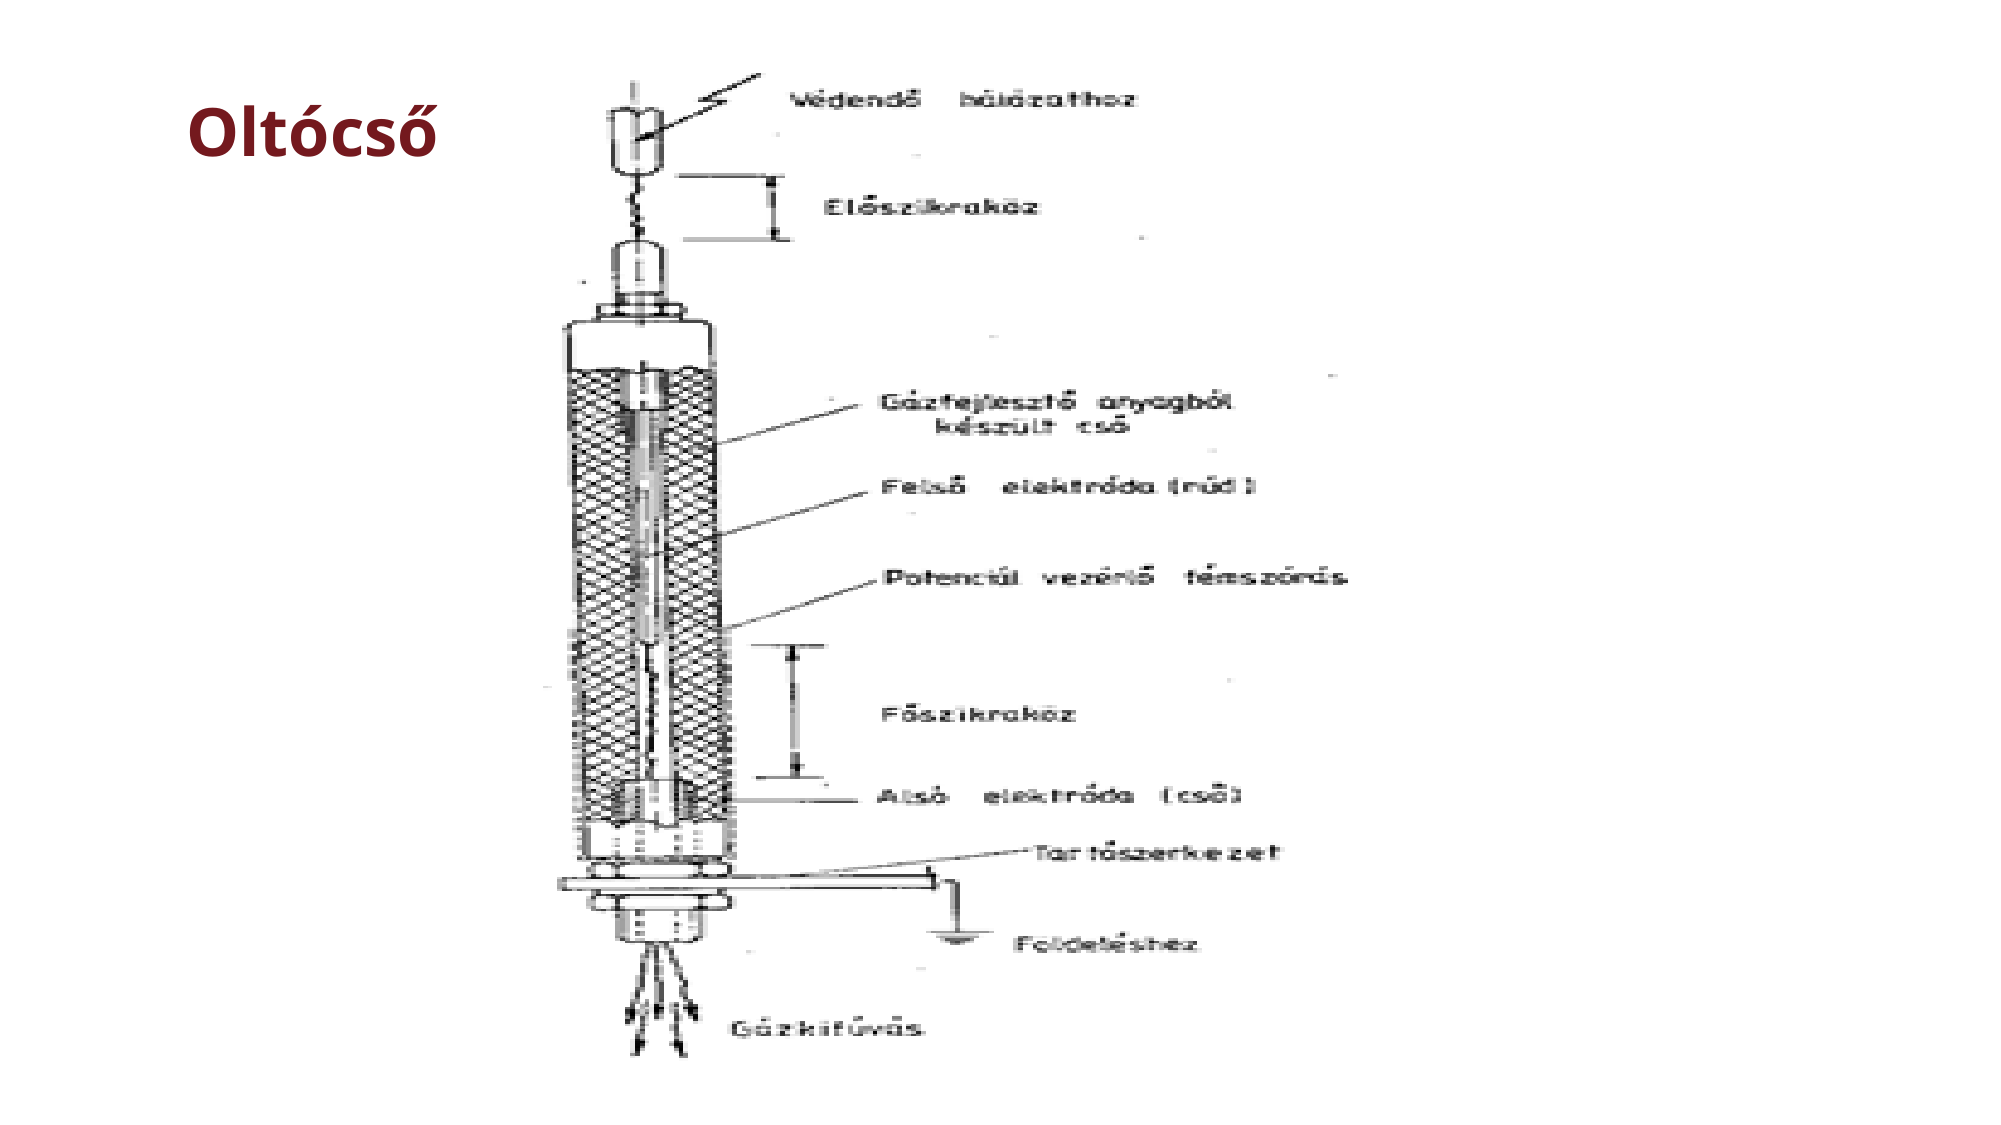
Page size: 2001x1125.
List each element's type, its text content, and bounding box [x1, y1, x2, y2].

text_box Oltócső [171, 82, 519, 228]
picture [519, 66, 1358, 1066]
